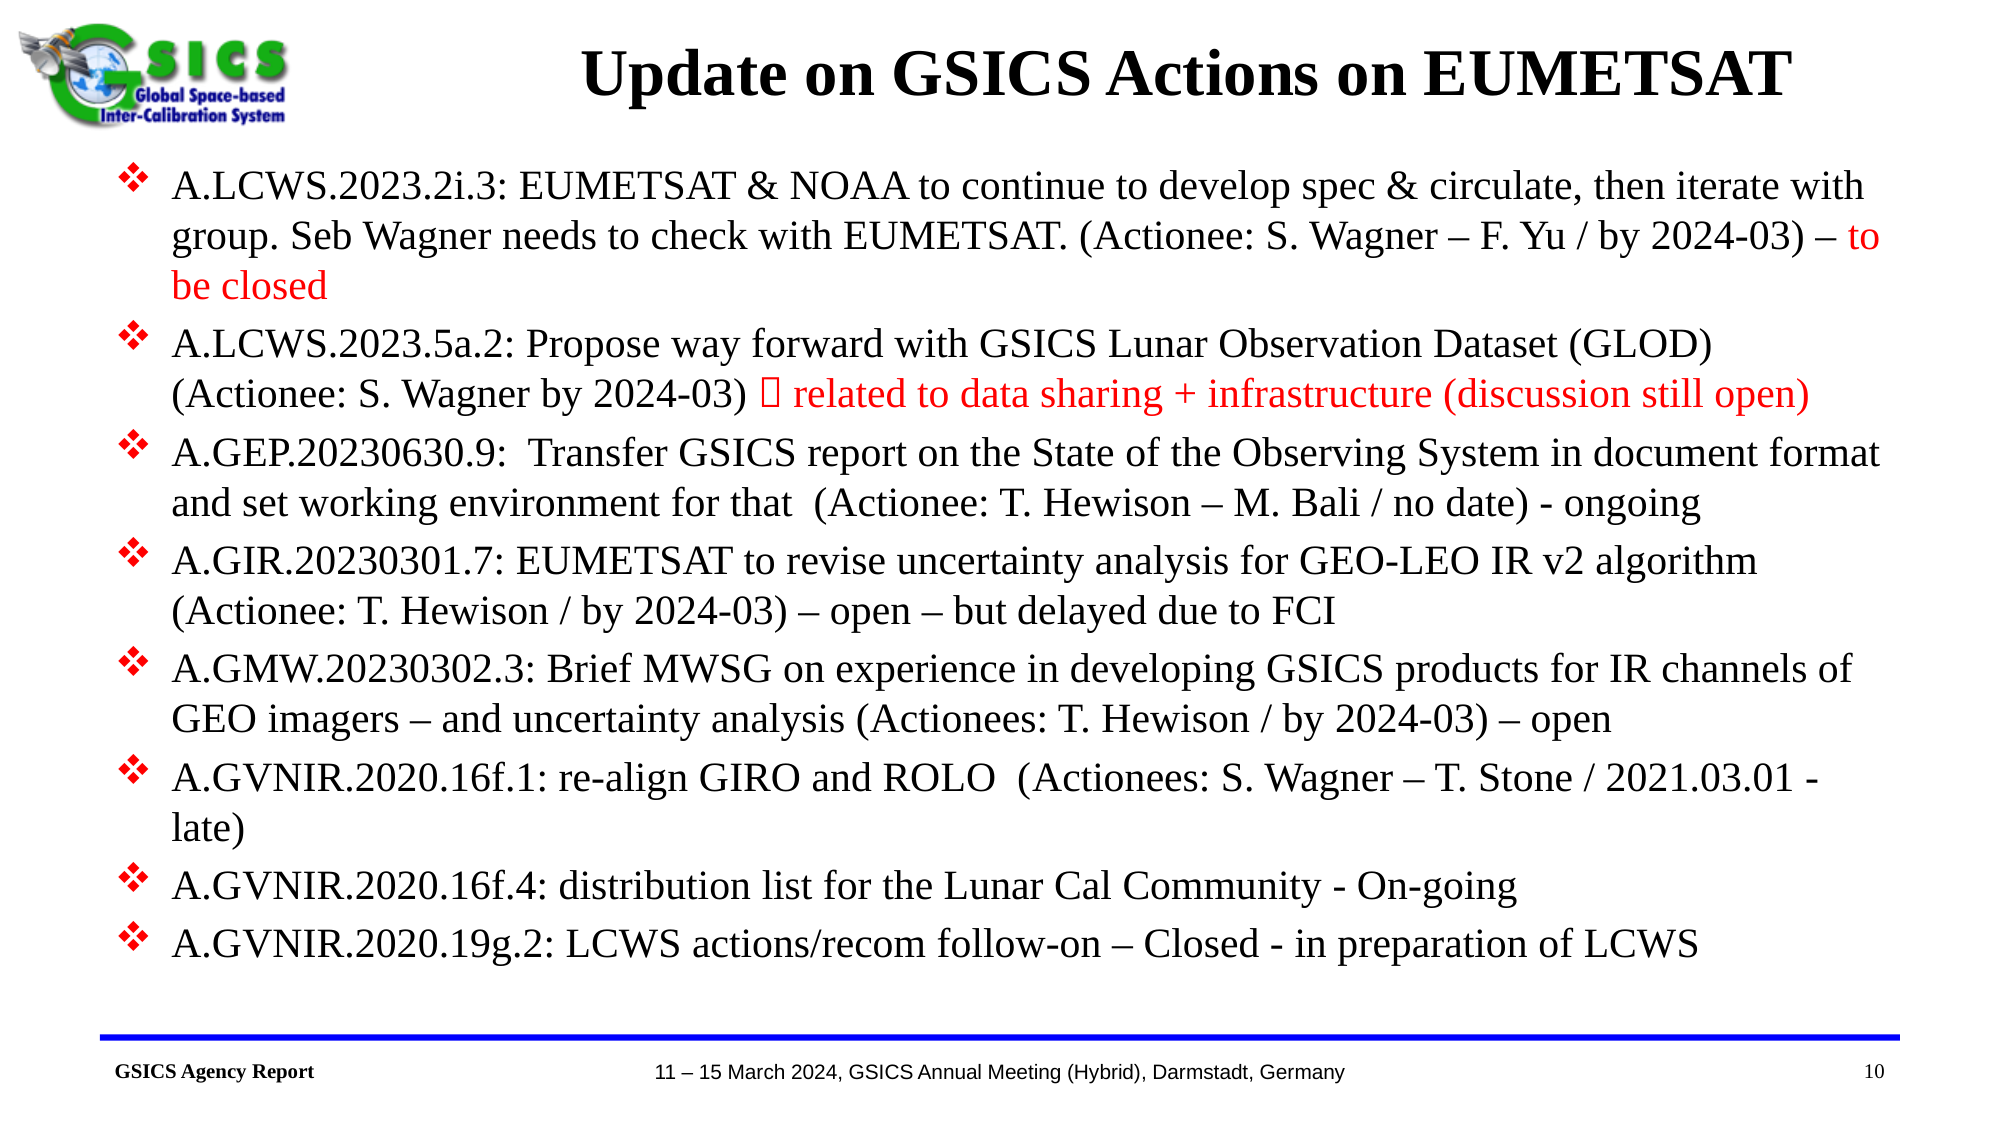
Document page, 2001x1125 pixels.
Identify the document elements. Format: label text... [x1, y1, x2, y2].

title Update on GSICS Actions on EUMETSAT [549, 21, 1825, 132]
slide_number 10 [1600, 1049, 1901, 1089]
picture [11, 16, 293, 131]
list A.LCWS.2023.2i.3: EUMETSAT & NOAA to continue to develop spec & circulate, then iterate with group. Seb Wagner needs to check with EUMETSAT. (Actionee: S. Wagner – F. Yu / by 2024-03) – to be closed A.LCWS.2023.5a.2: Propose way forward with GSICS Lunar Observation Dataset (GLOD) (Actionee: S. Wagner by 2024-03)  related to data sharing + infrastructure (discussion still open) A.GEP.20230630.9: Transfer GSICS report on the State of the Observing System in document format and set working environment for that (Actionee: T. Hewison – M. Bali / no date) - ongoing A.GIR.20230301.7: EUMETSAT to revise uncertainty analysis for GEO-LEO IR v2 algorithm (Actionee: T. Hewison / by 2024-03) – open – but delayed due to FCI A.GMW.20230302.3: Brief MWSG on experience in developing GSICS products for IR channels of GEO imagers – and uncertainty analysis (Actionees: T. Hewison / by 2024-03) – open A.GVNIR.2020.16f.1: re-align GIRO and ROLO (Actionees: S. Wagner – T. Stone / 2021.03.01 - late) A.GVNIR.2020.16f.4: distribution list for the Lunar Cal Community - On-going A.GVNIR.2020.19g.2: LCWS actions/recom follow-on – Closed - in preparation of LCWS [99, 149, 1901, 1013]
